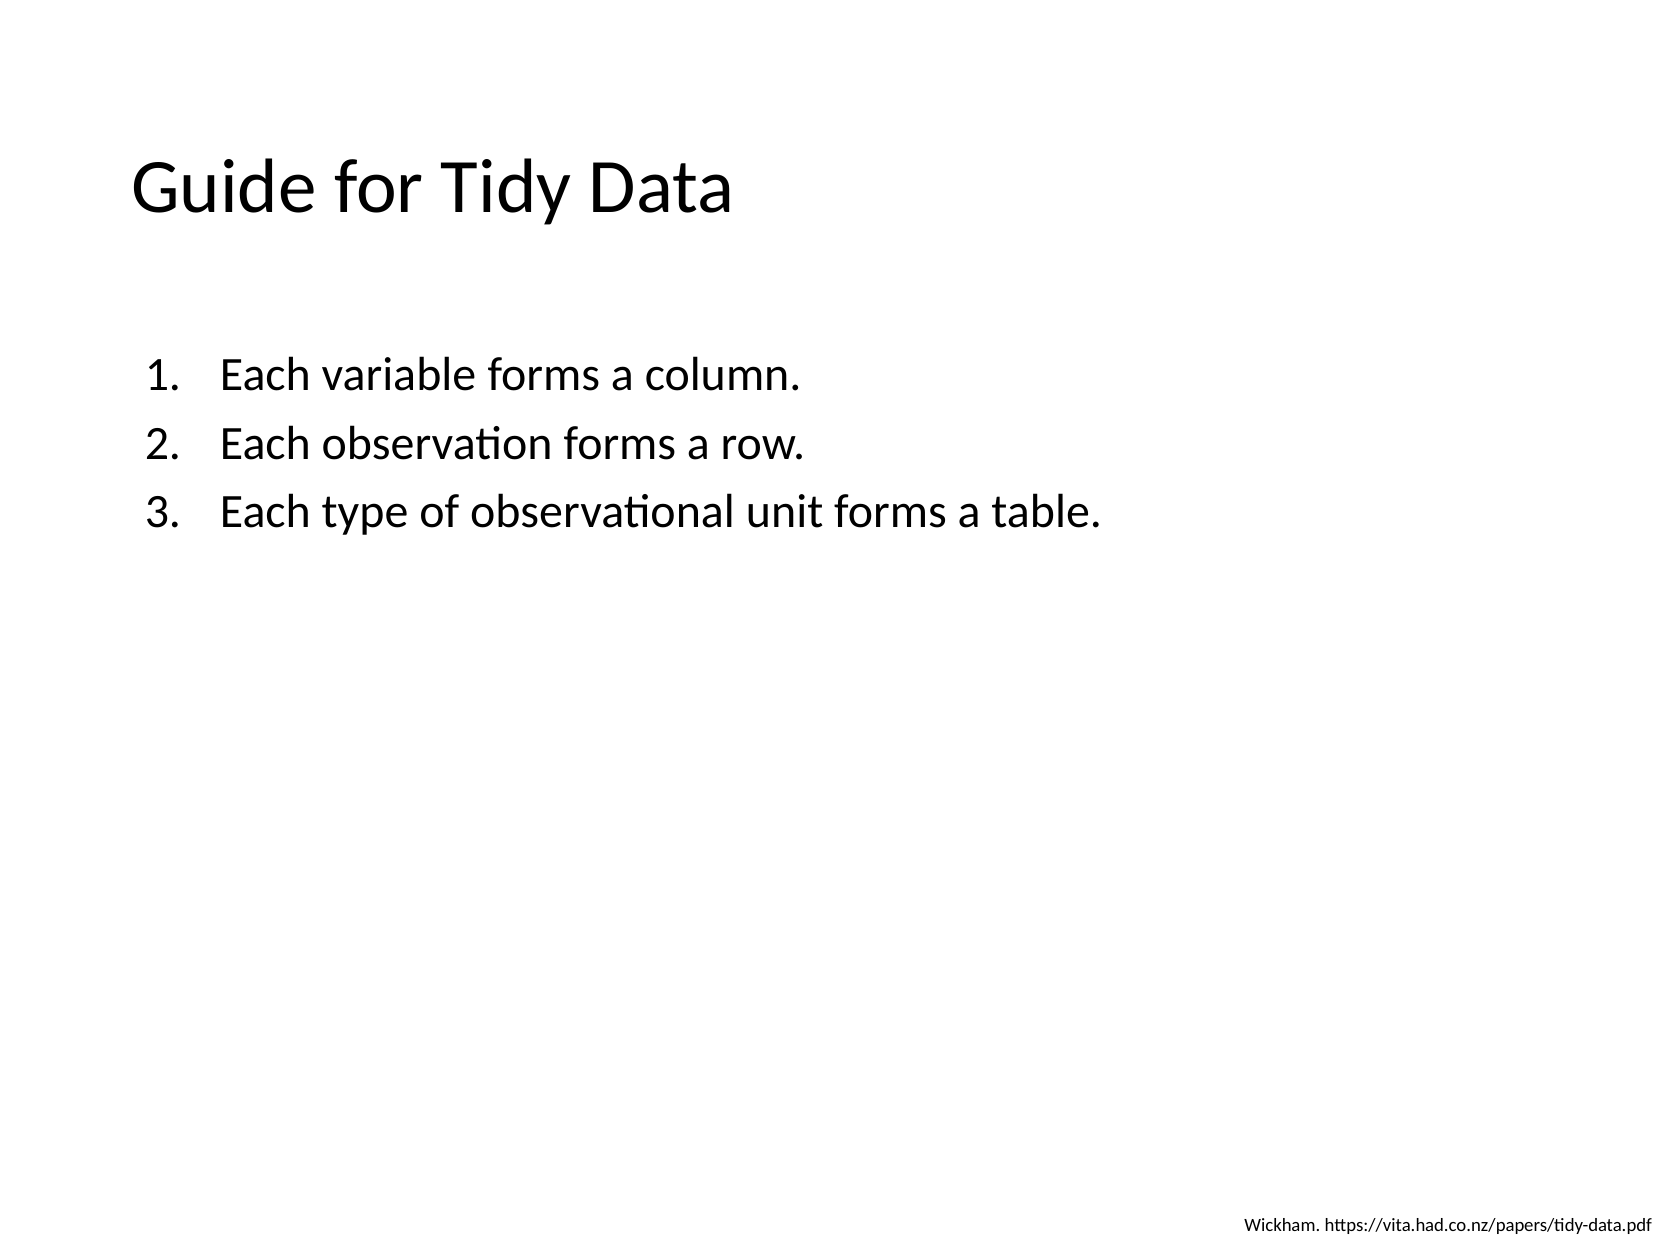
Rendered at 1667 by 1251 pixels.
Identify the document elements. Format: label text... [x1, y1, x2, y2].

list Each variable forms a column. Each observation forms a row. Each type of observational unit forms a table. [114, 332, 1553, 1126]
title Guide for Tidy Data [114, 66, 1553, 309]
text_box Wickham. https://vita.had.co.nz/papers/tidy-data.pdf [0, 1196, 1667, 1250]
